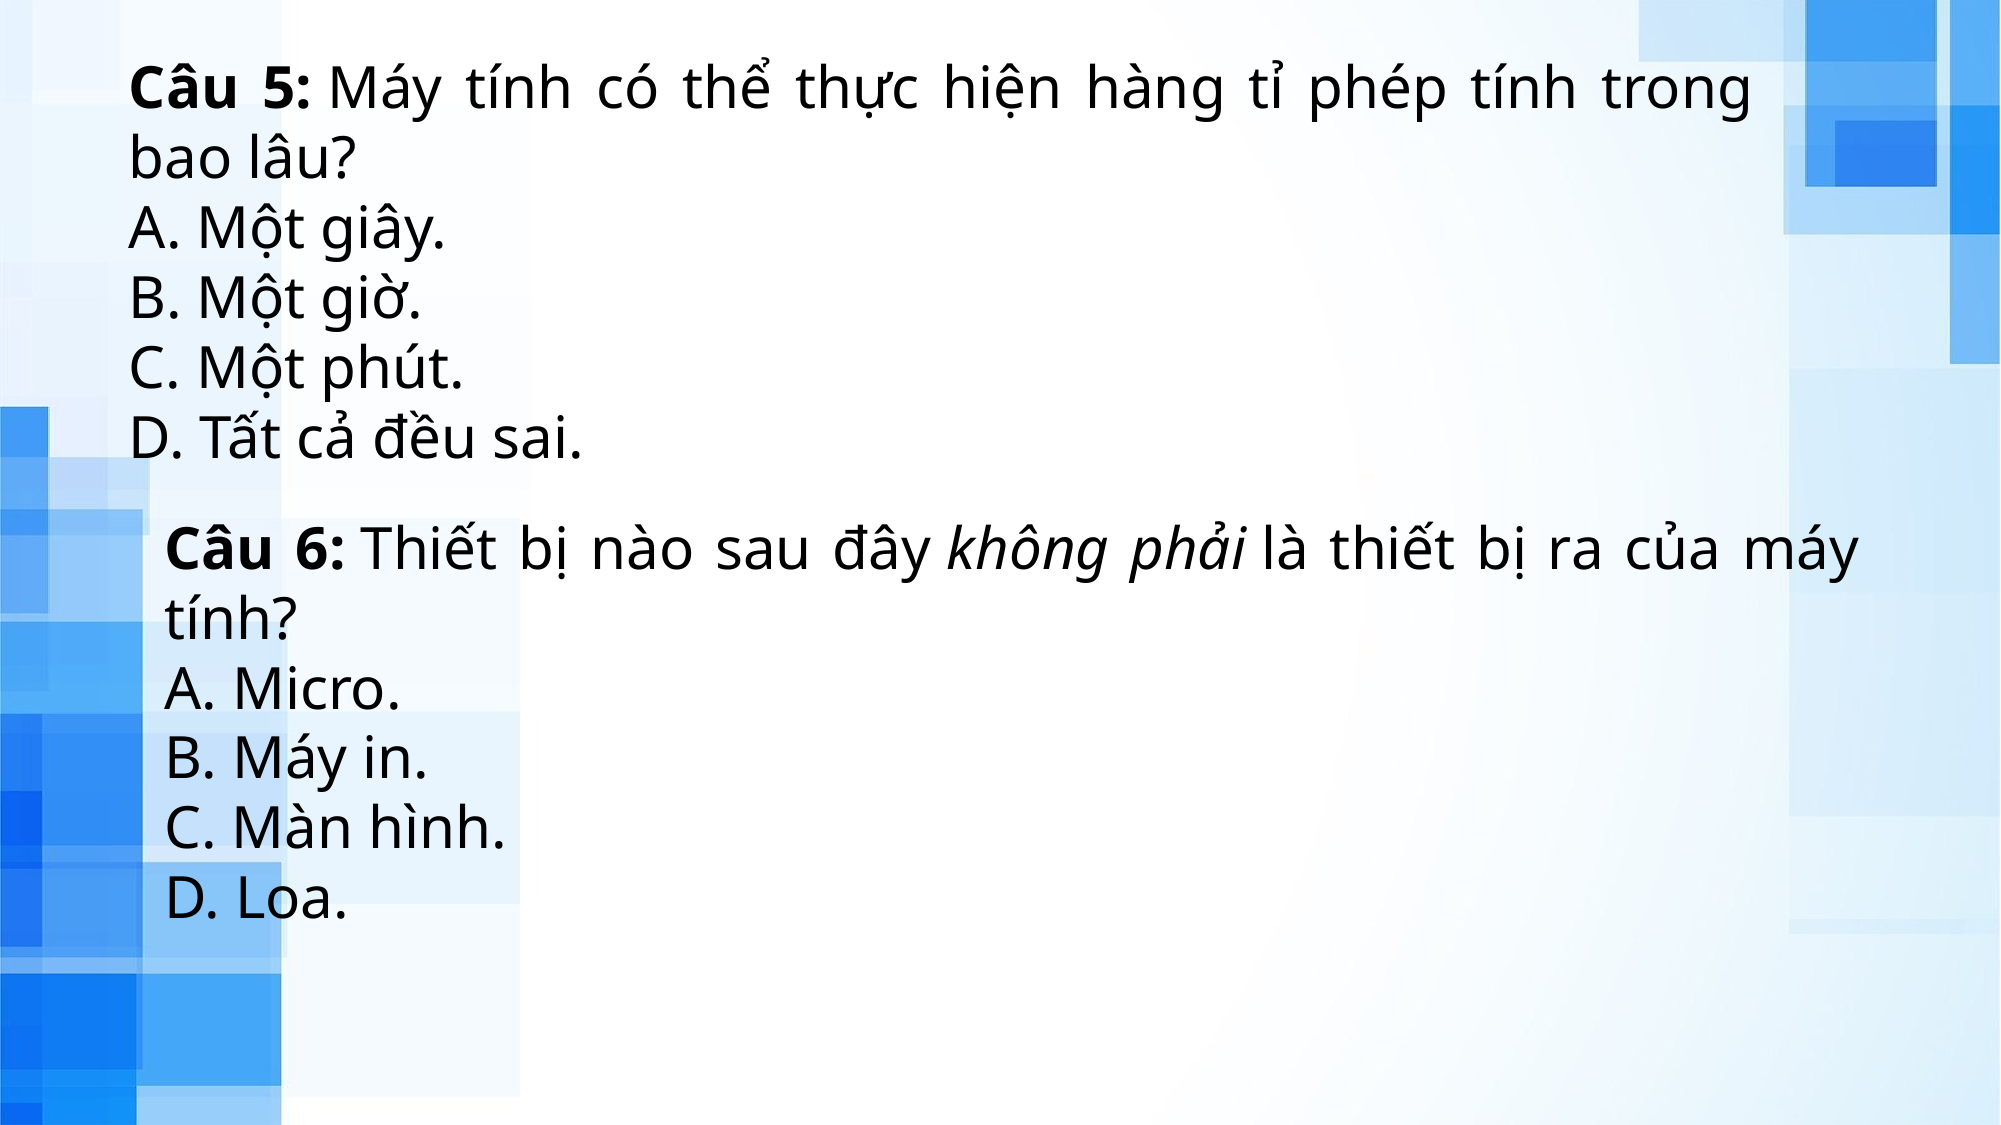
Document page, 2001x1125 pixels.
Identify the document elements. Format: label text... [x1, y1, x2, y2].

text_box Câu 6: Thiết bị nào sau đây không phải là thiết bị ra của máy tính? A. Micro. B. Máy in. C. Màn hình. D. Loa. [149, 503, 1875, 938]
text_box Câu 5: Máy tính có thể thực hiện hàng tỉ phép tính trong bao lâu? A. Một giây. B. Một giờ. C. Một phút. D. Tất cả đều sai. [114, 42, 1768, 478]
picture [0, 0, 2001, 1125]
